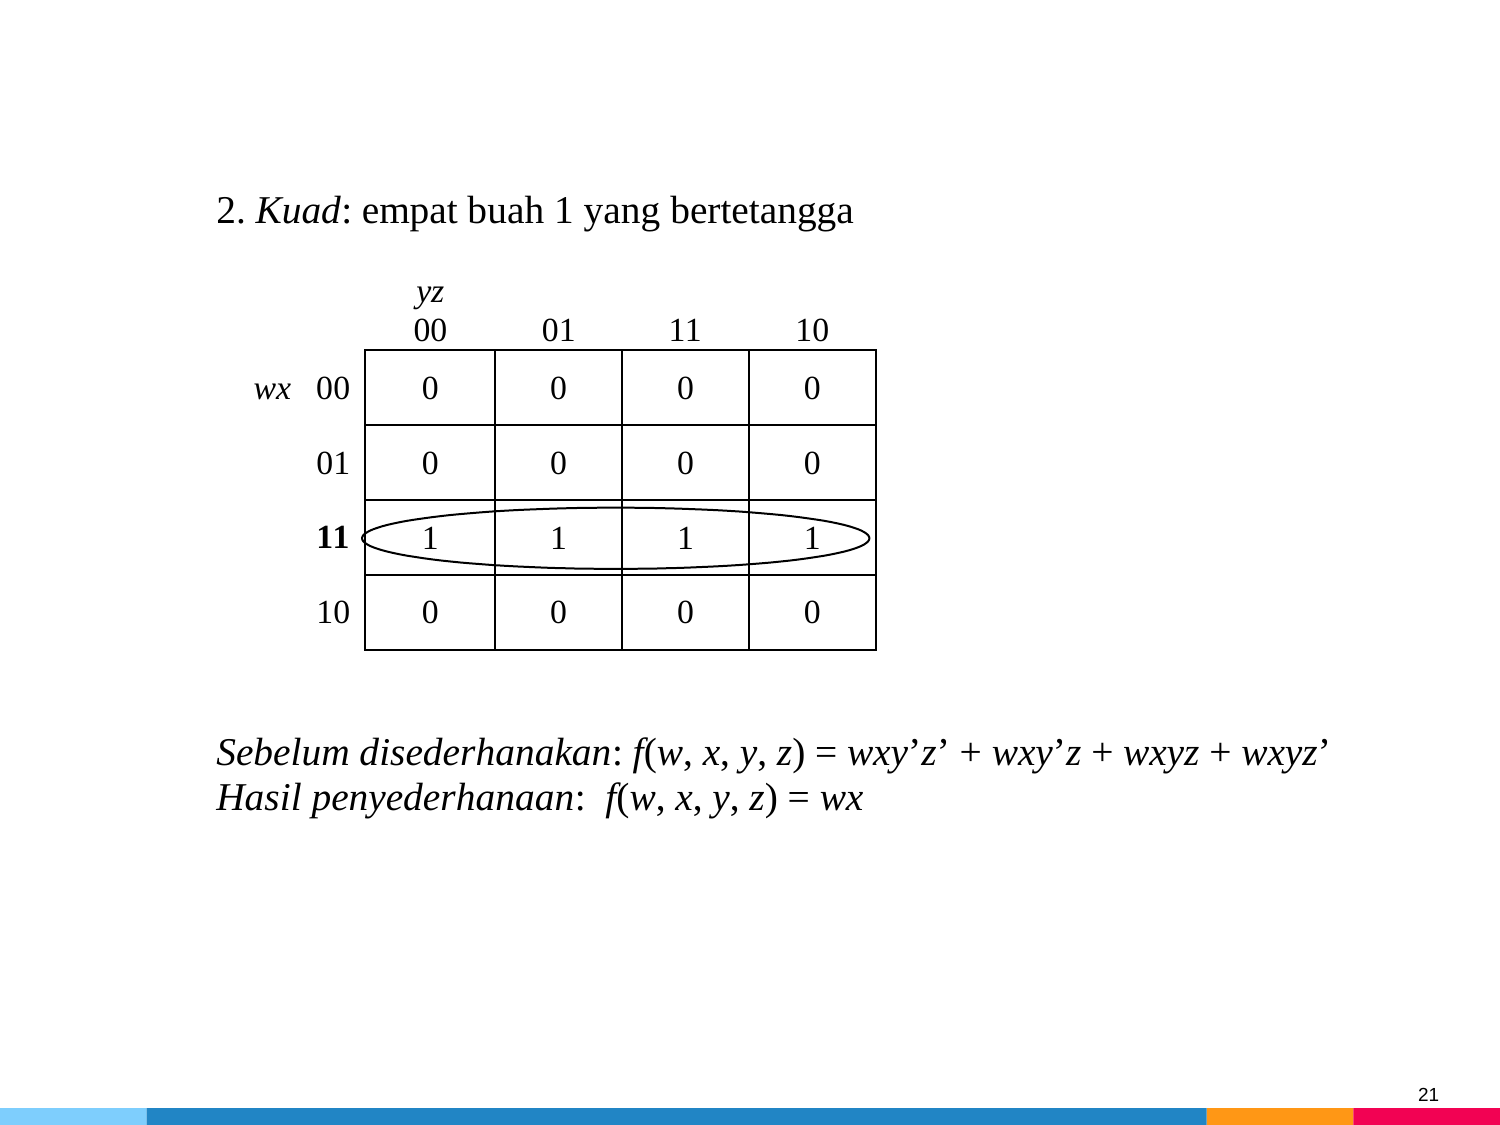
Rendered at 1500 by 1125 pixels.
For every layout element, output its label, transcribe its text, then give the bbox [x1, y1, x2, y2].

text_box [199, 187, 1451, 820]
slide_number 21 [1403, 1075, 1500, 1113]
